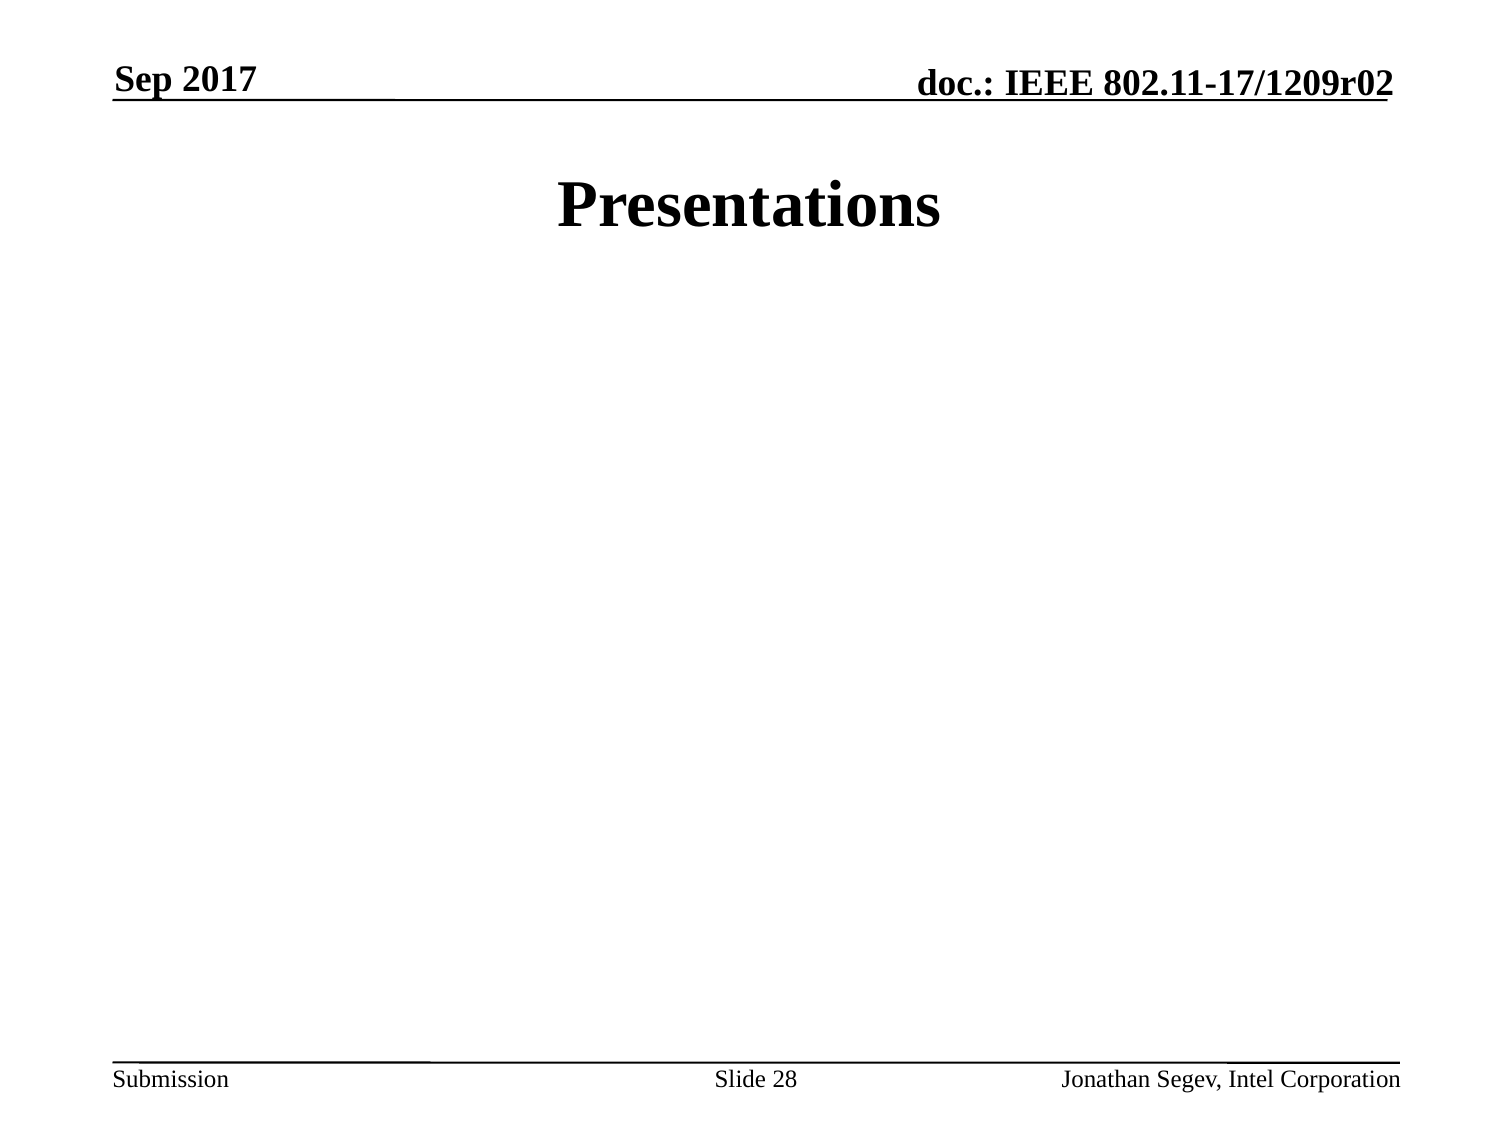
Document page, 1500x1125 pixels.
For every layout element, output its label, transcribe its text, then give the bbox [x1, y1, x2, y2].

footer Jonathan Segev, Intel Corporation [878, 1061, 1402, 1093]
slide_number Slide 28 [712, 1061, 800, 1123]
title Presentations [112, 112, 1388, 288]
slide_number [114, 54, 423, 100]
